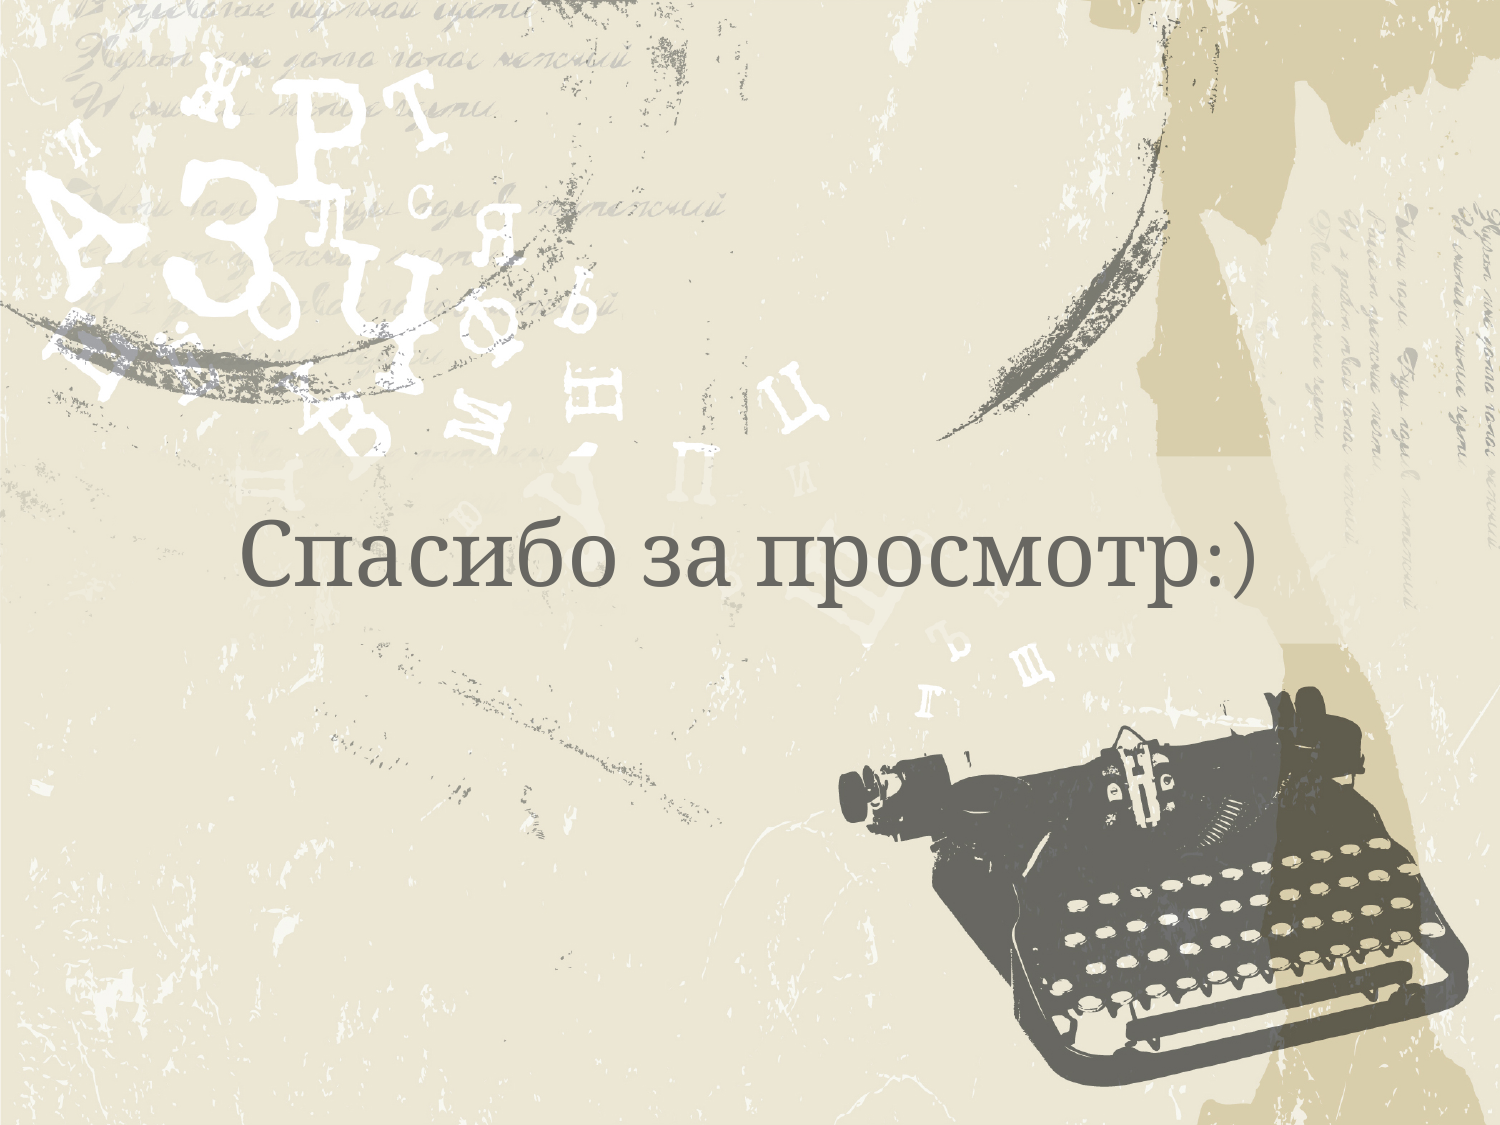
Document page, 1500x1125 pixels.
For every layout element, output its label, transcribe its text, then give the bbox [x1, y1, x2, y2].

picture [0, 644, 1500, 1125]
title Спасибо за просмотр:) [0, 455, 1500, 644]
picture [0, 0, 1500, 455]
